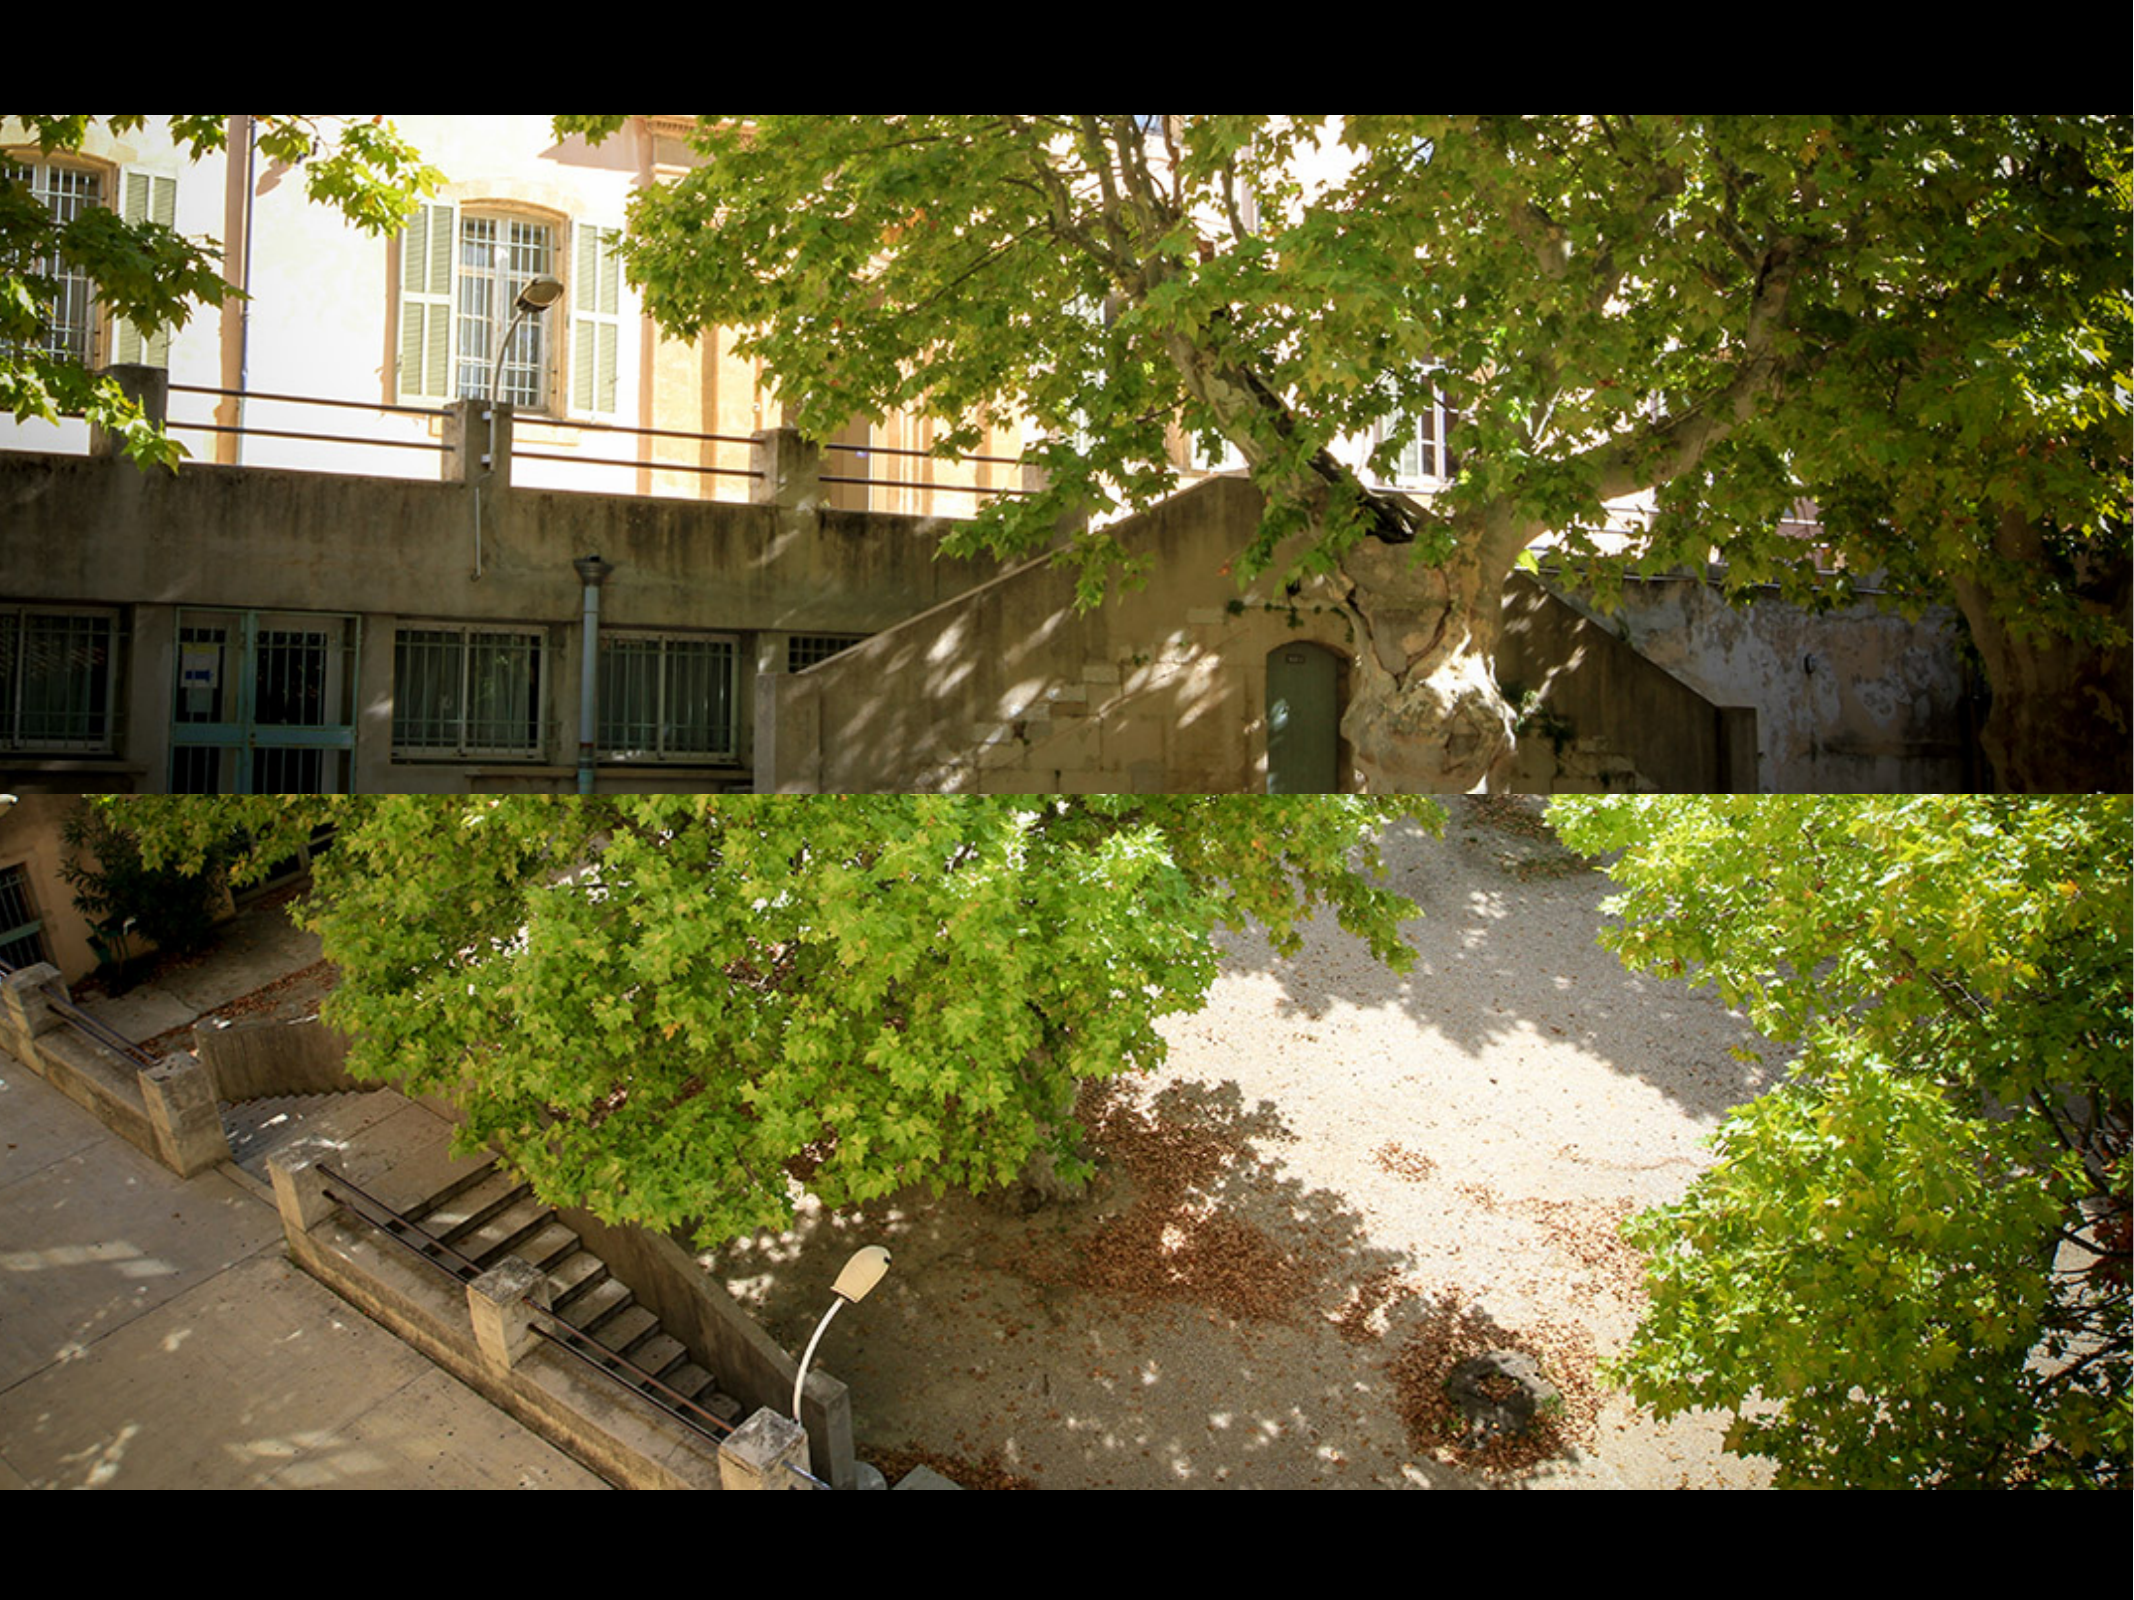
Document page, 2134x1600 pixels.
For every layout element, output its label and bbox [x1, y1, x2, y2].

picture [0, 115, 2134, 1490]
